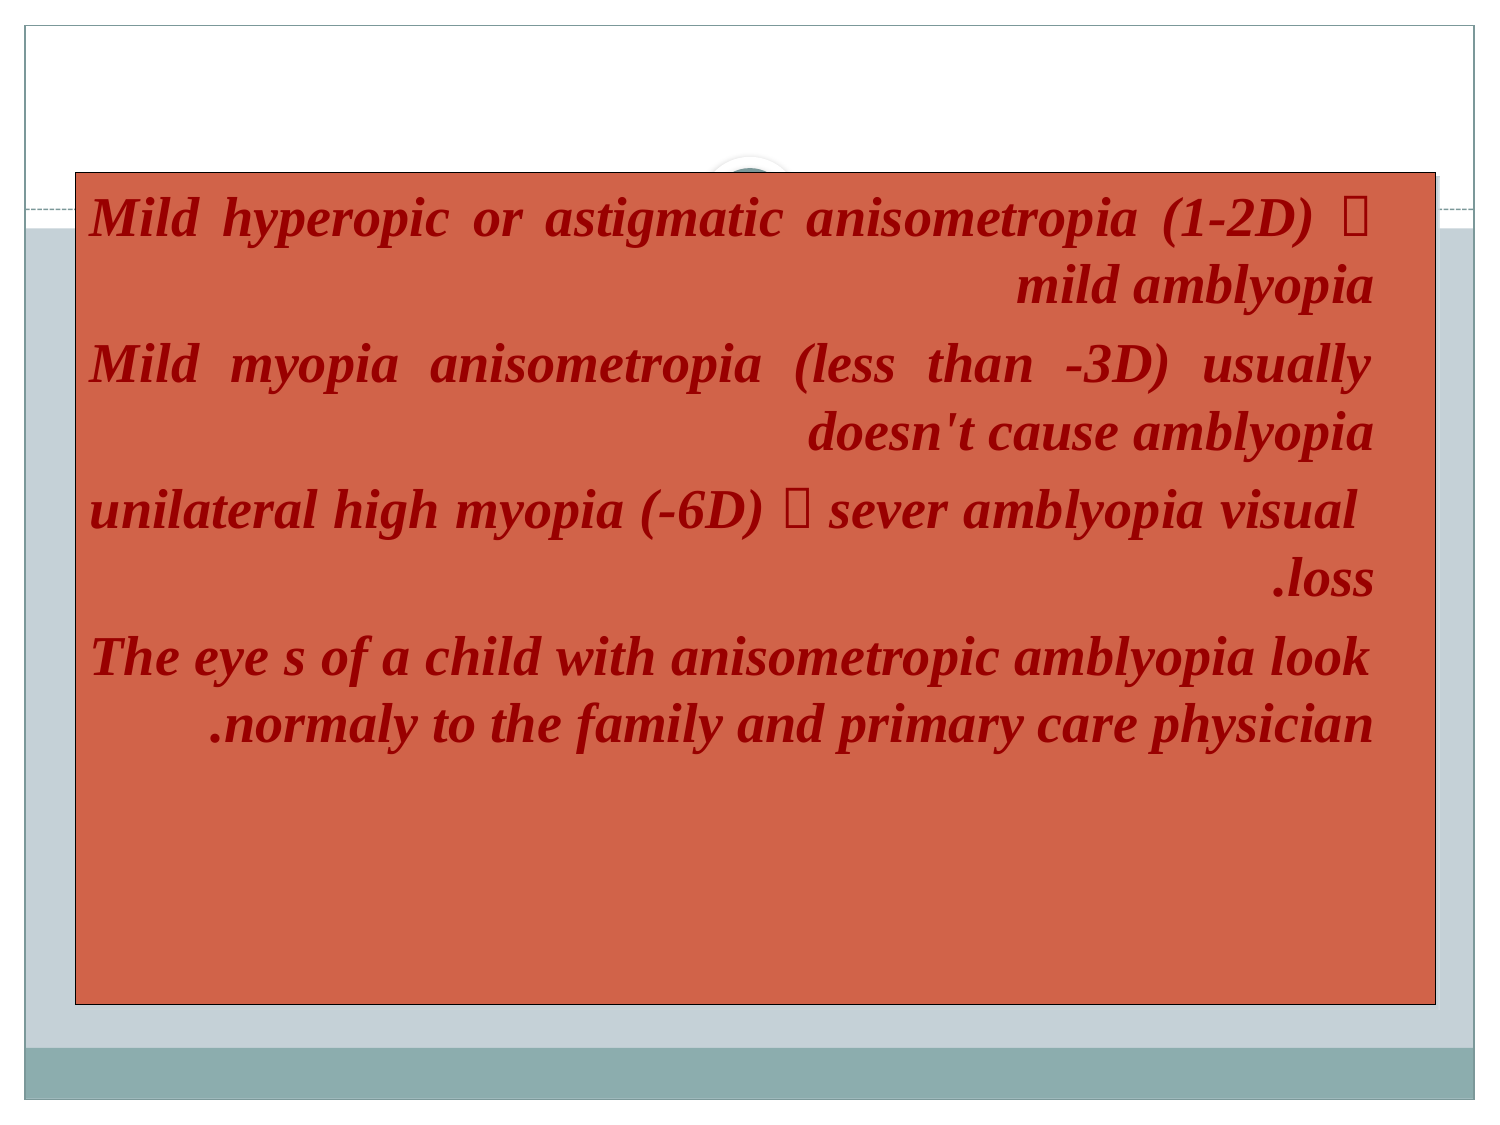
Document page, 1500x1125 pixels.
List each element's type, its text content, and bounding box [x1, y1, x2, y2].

slide_number 8 [715, 168, 791, 172]
list Mild hyperopic or astigmatic anisometropia (1-2D)  mild amblyopia Mild myopia anisometropia (less than -3D) usually doesn't cause amblyopia unilateral high myopia (-6D)  sever amblyopia visual loss. The eye s of a child with anisometropic amblyopia look normaly to the family and primary care physician. [75, 172, 1436, 1005]
